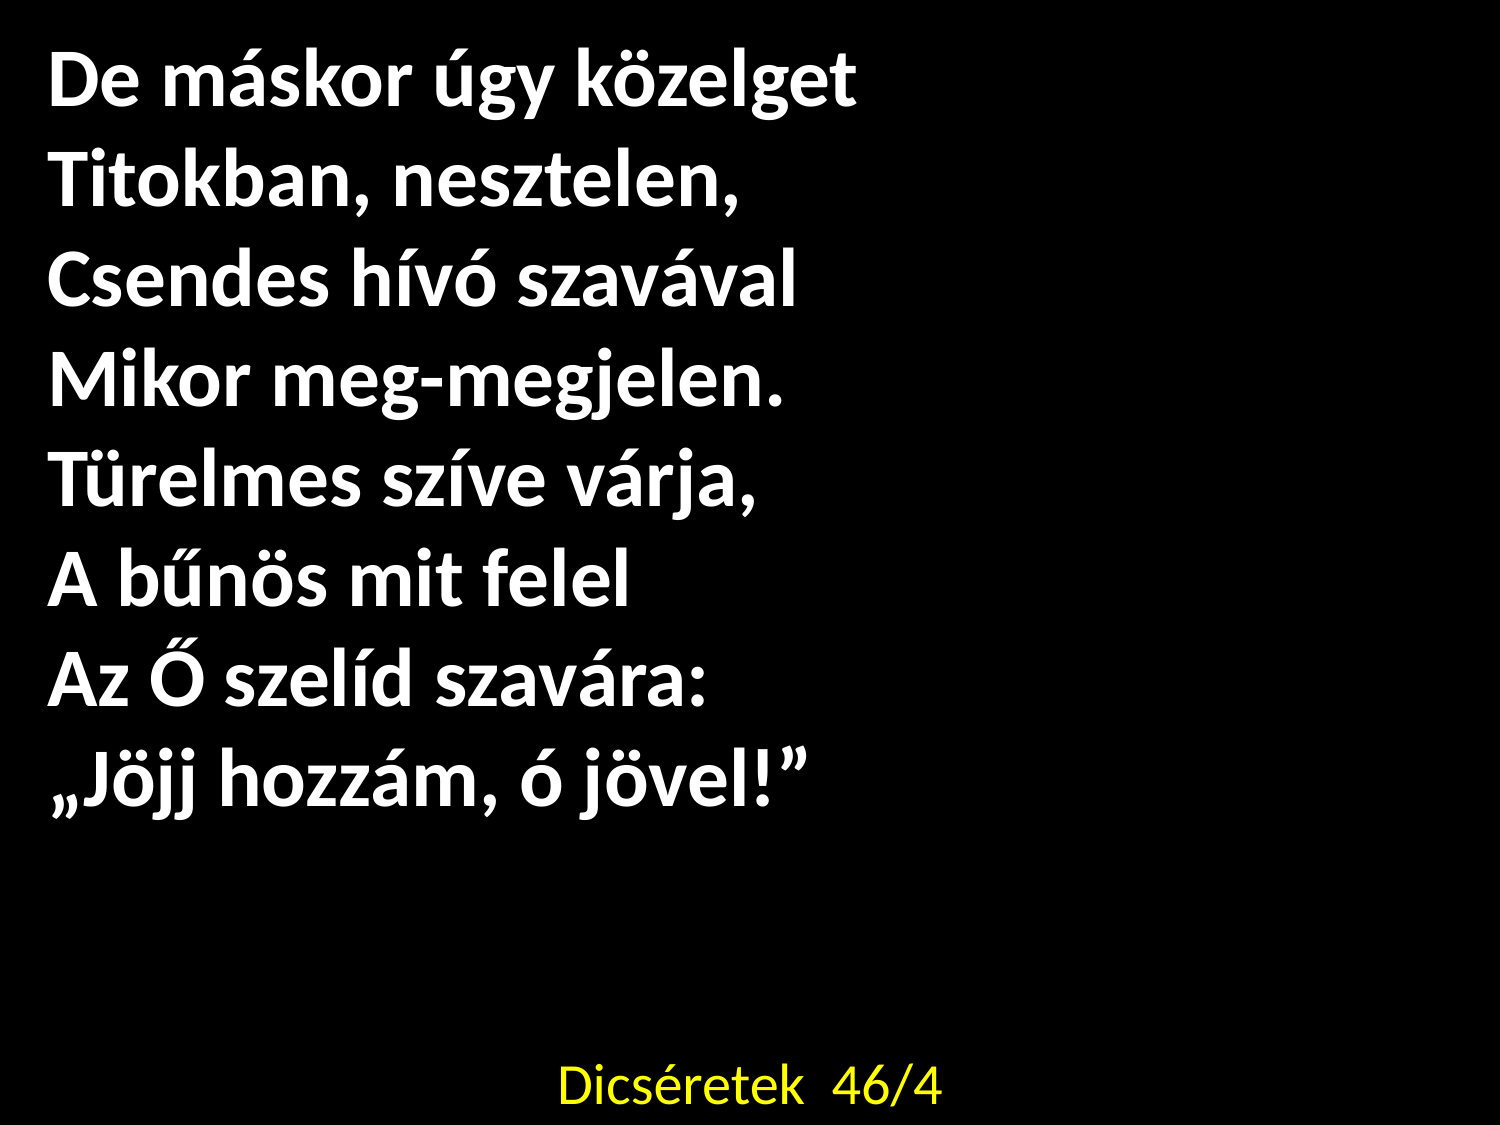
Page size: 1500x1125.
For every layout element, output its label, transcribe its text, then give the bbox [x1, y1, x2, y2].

text_box De máskor úgy közelget Titokban, nesztelen, Csendes hívó szavával Mikor meg-megjelen. Türelmes szíve várja, A bűnös mit felel Az Ő szelíd szavára: „Jöjj hozzám, ó jövel!” [17, 17, 1477, 1039]
text_box Dicséretek 46/4 [0, 1039, 1500, 1124]
